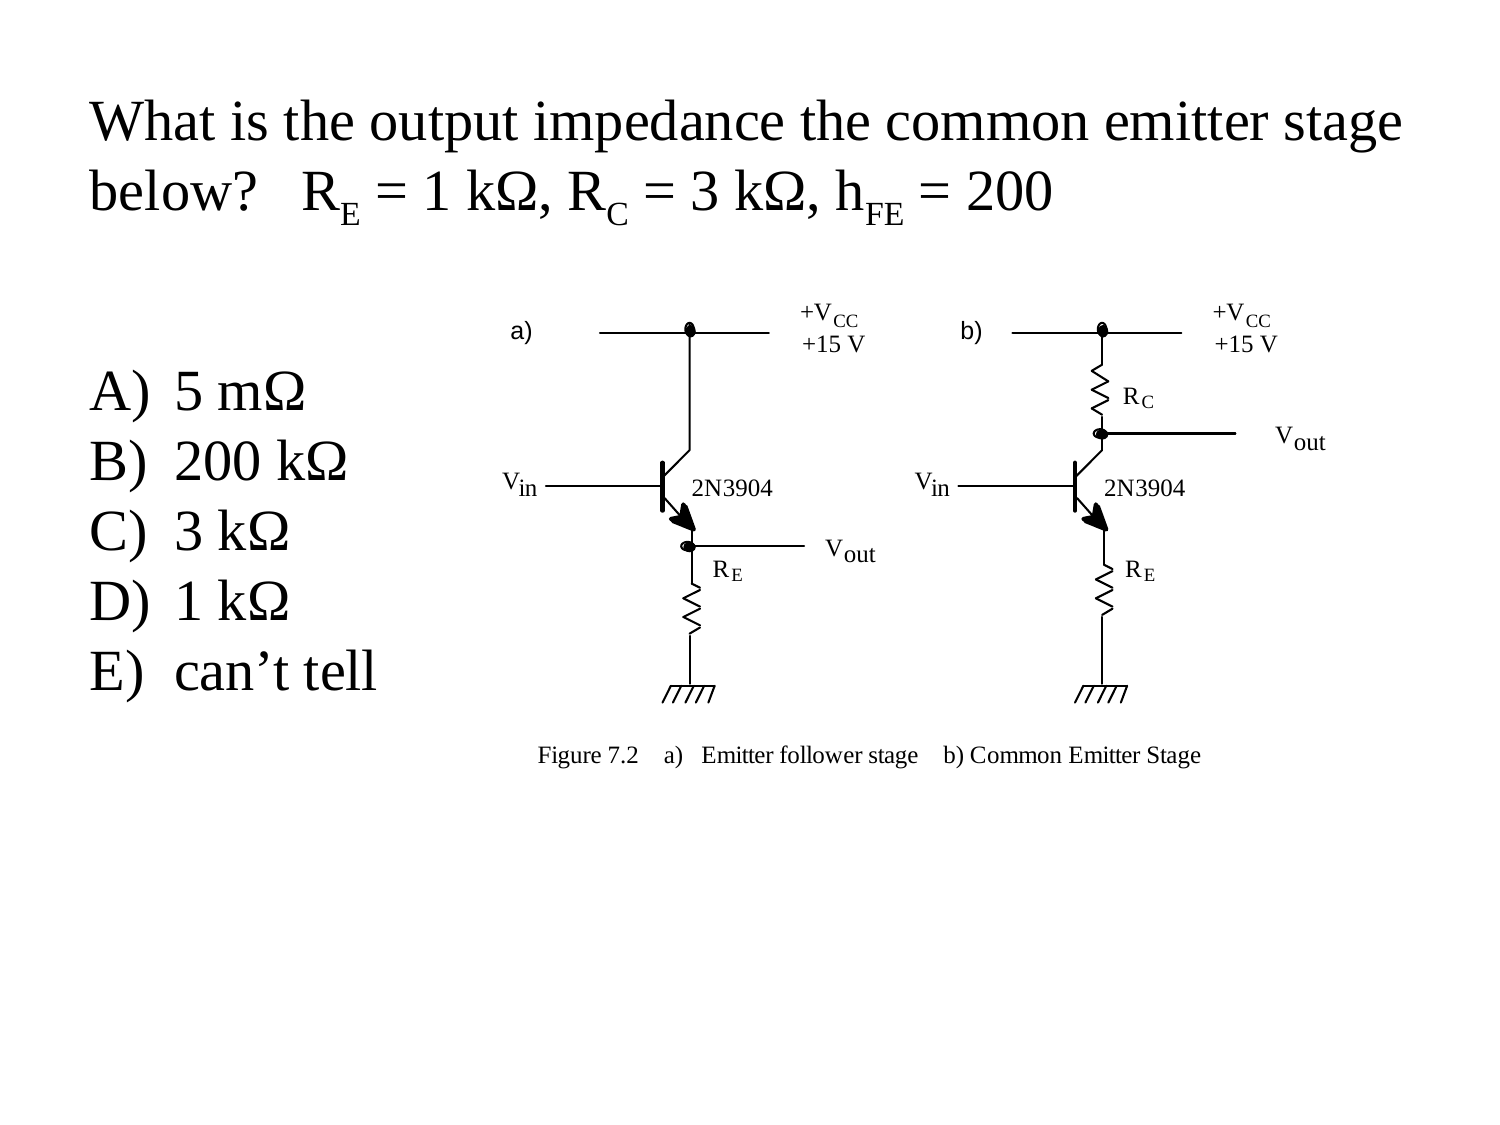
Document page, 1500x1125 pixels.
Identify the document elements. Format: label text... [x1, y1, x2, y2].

picture [499, 299, 1332, 774]
text_box 5 mΩ 200 kΩ 3 kΩ 1 kΩ can’t tell [74, 274, 1425, 1054]
text_box What is the output impedance the common emitter stage below? RE = 1 kΩ, RC = 3 kΩ, hFE = 200 [74, 74, 1425, 240]
